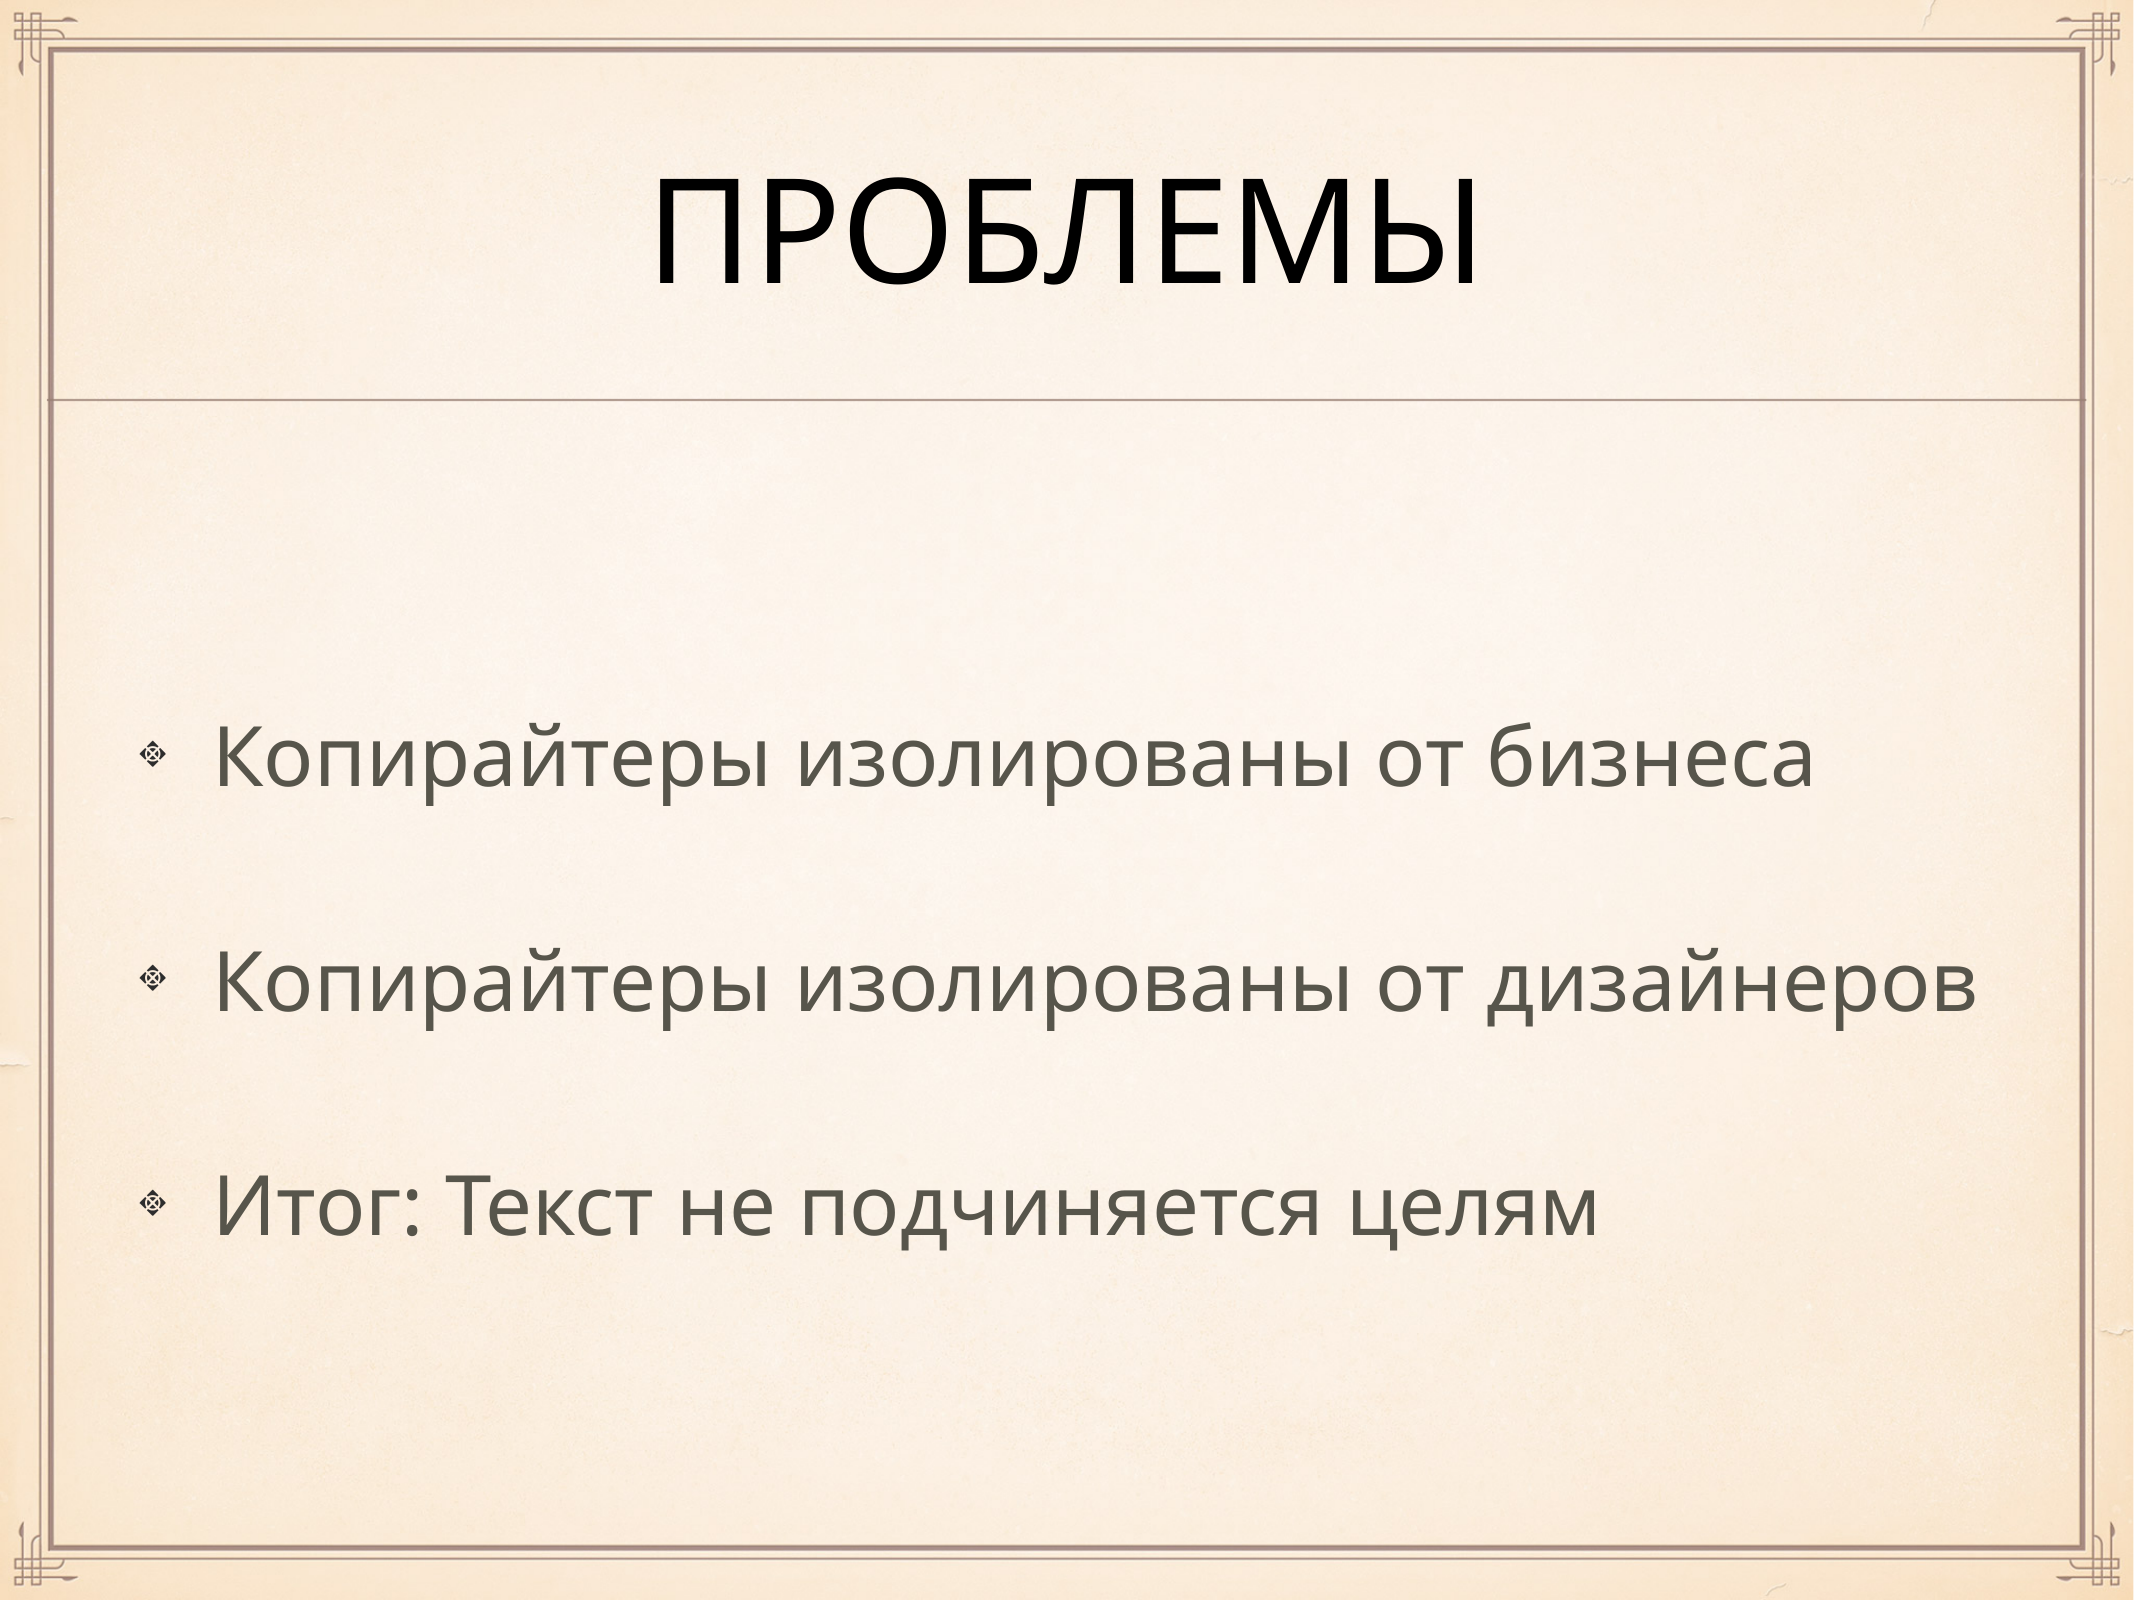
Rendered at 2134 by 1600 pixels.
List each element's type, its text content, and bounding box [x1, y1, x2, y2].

picture [0, 0, 2134, 1600]
title Проблемы [139, 136, 1995, 347]
list Копирайтеры изолированы от бизнеса Копирайтеры изолированы от дизайнеров Итог: Текст не подчиняется целям [139, 451, 1995, 1495]
